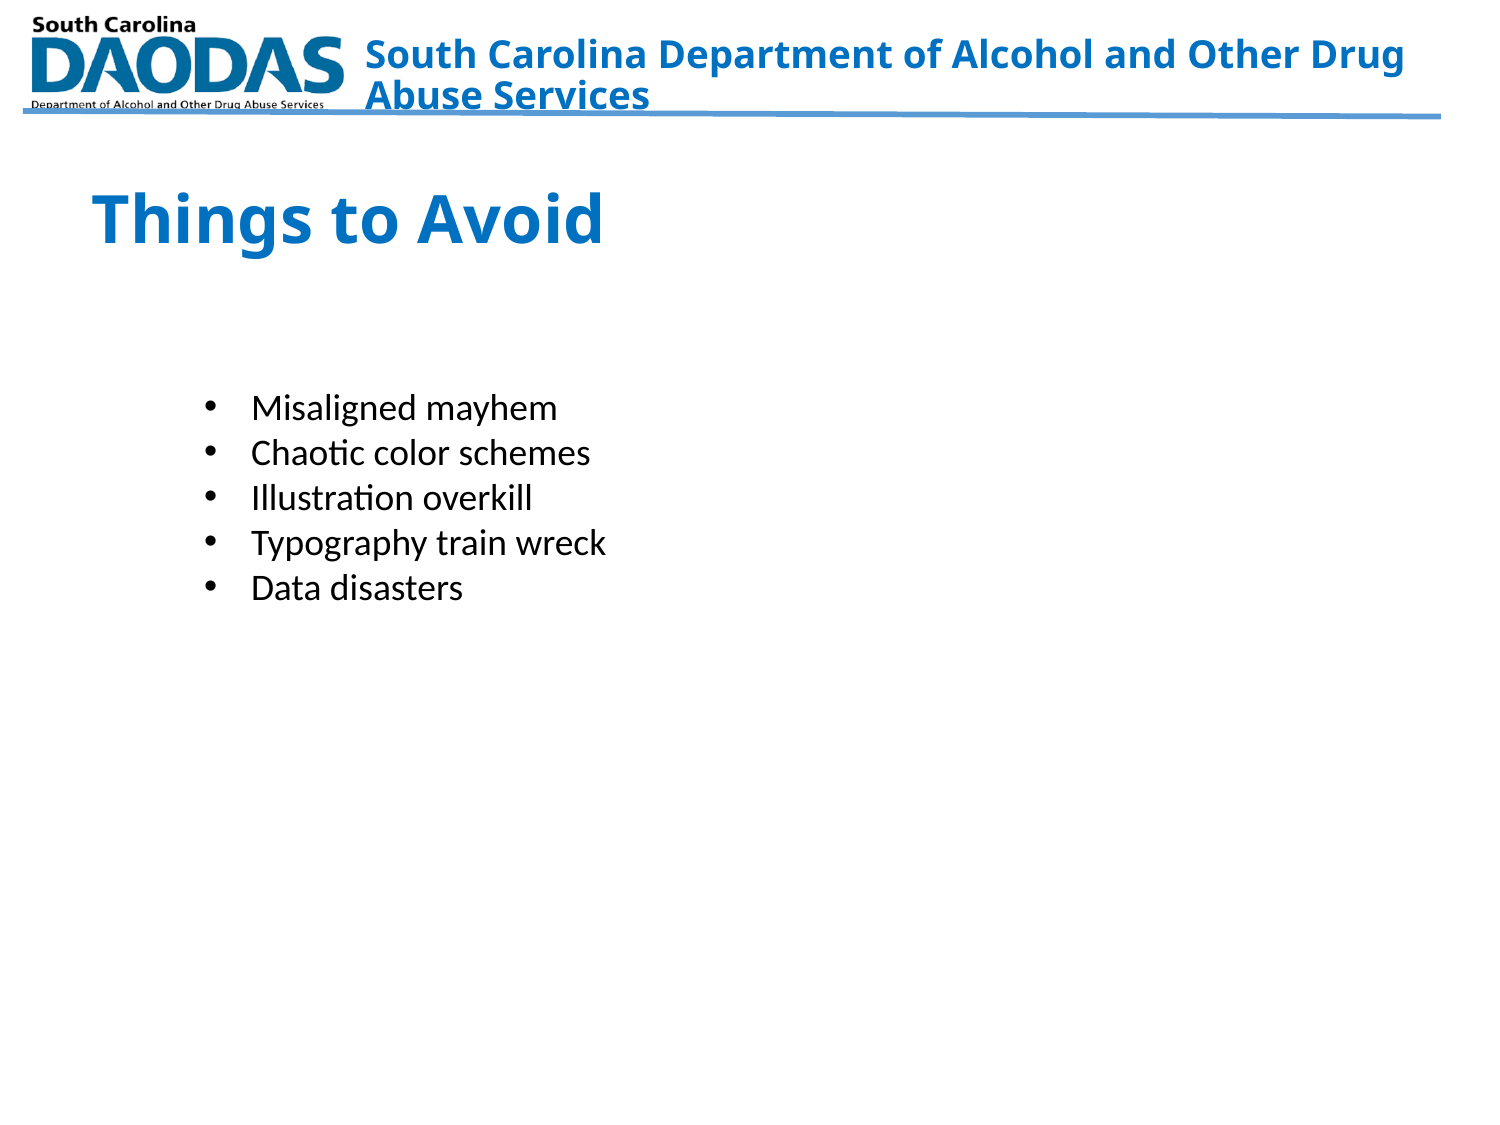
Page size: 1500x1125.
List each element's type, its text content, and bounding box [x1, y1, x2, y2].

picture [31, 15, 344, 110]
text_box Misaligned mayhem Chaotic color schemes Illustration overkill Typography train wreck Data disasters [114, 375, 1441, 706]
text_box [22, 110, 1441, 117]
title Things to Avoid [76, 192, 1249, 251]
text_box South Carolina Department of Alcohol and Other Drug Abuse Services [353, 117, 1436, 124]
text_box South Carolina Department of Alcohol and Other Drug Abuse Services [353, 28, 1436, 110]
